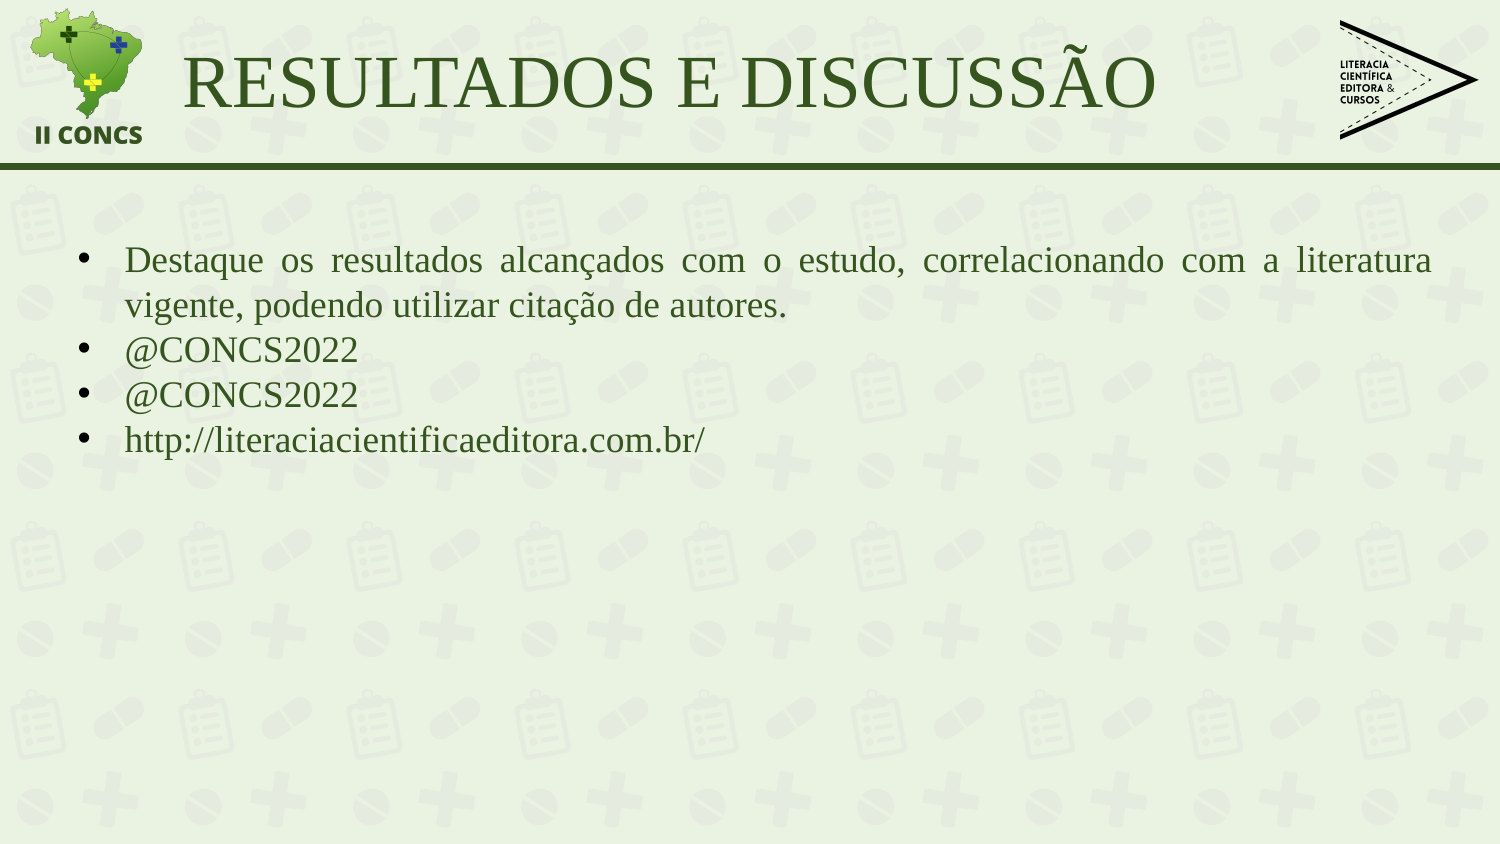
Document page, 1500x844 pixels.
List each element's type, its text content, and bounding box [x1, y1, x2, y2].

picture [1340, 7, 1479, 147]
text_box [0, 163, 1500, 170]
picture [21, 7, 152, 153]
title RESULTADOS E DISCUSSÃO [167, 8, 1325, 147]
text_box Destaque os resultados alcançados com o estudo, correlacionando com a literatura vigente, podendo utilizar citação de autores. @CONCS2022 @CONCS2022 http://literaciacientificaeditora.com.br/ [62, 227, 1449, 468]
